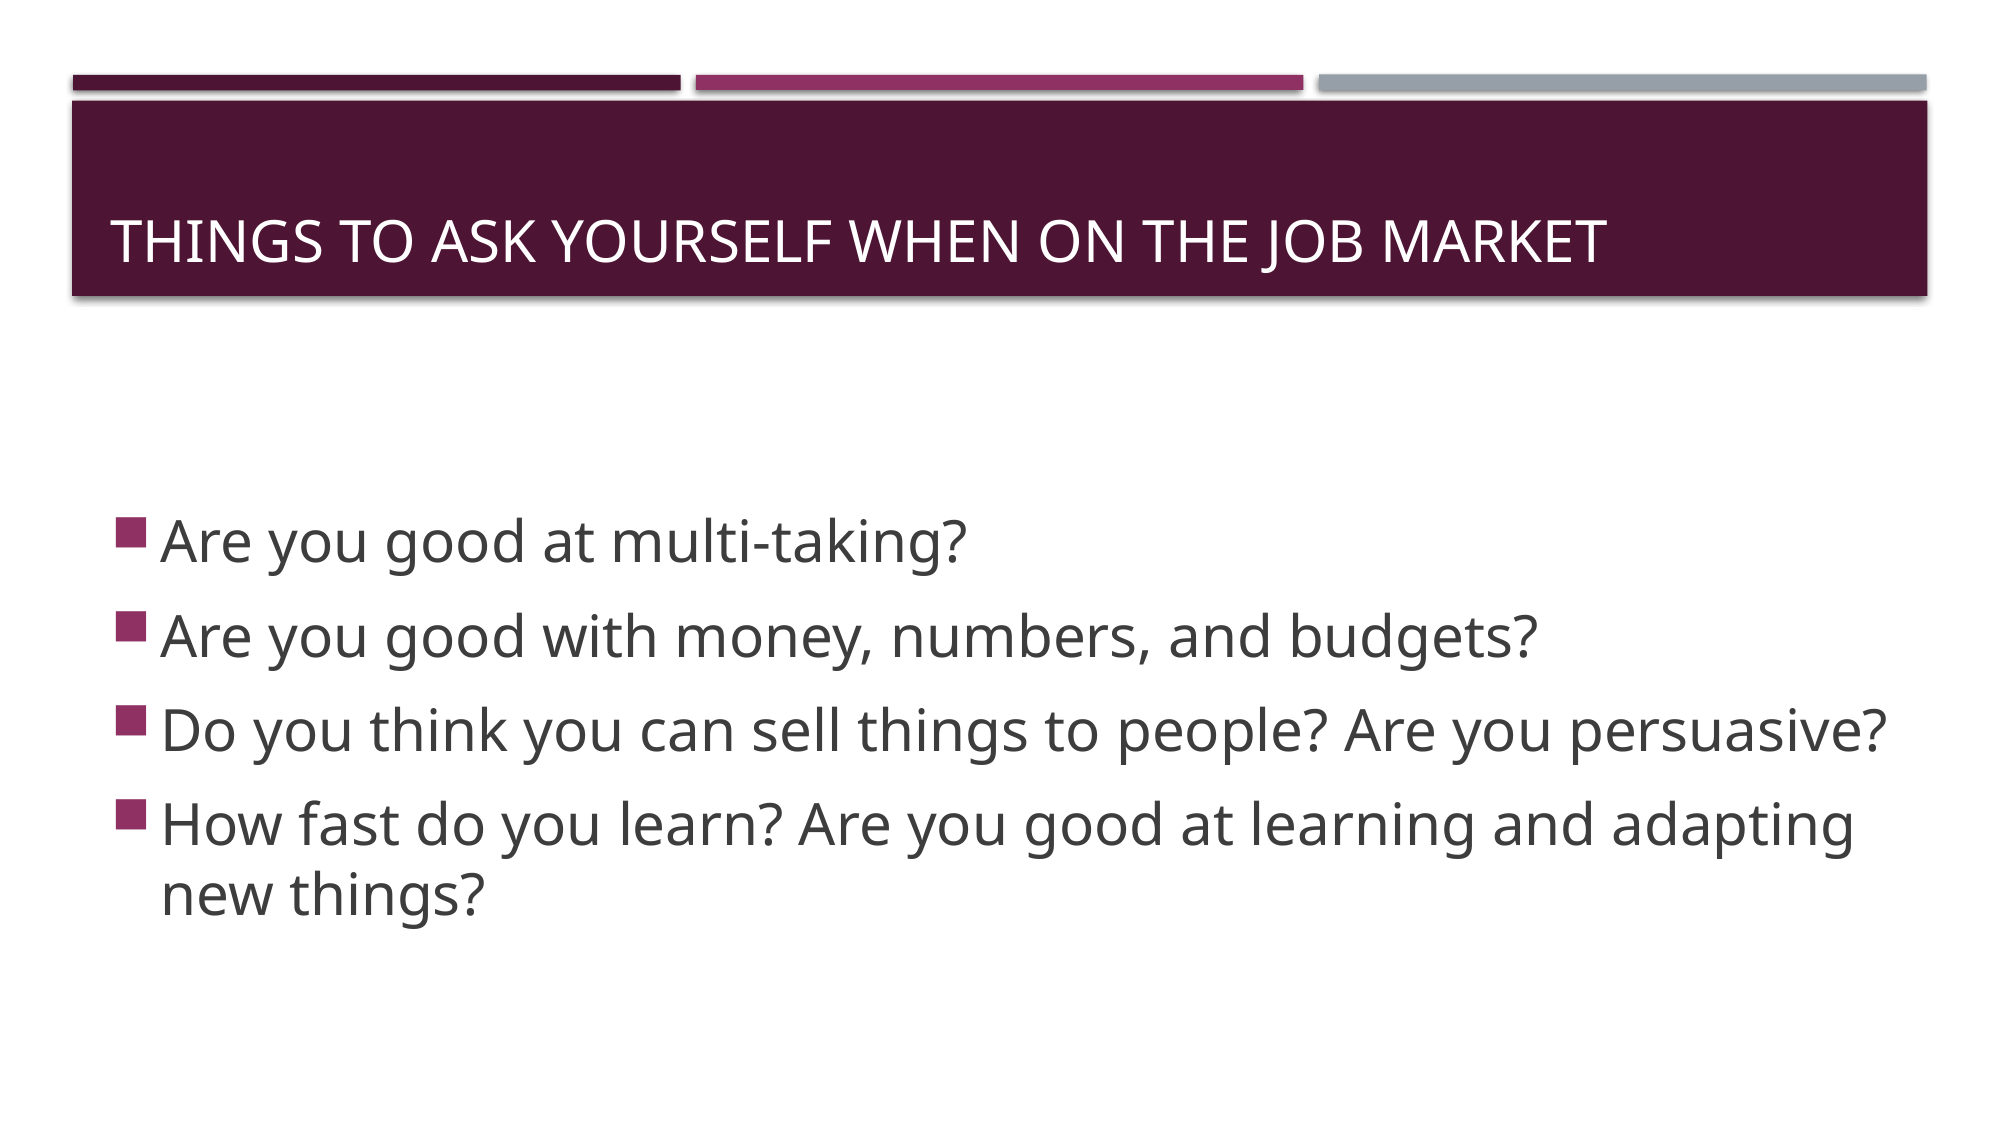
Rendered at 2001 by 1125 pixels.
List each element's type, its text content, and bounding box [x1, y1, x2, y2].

list Are you good at multi-taking? Are you good with money, numbers, and budgets? Do you think you can sell things to people? Are you persuasive? How fast do you learn? Are you good at learning and adapting new things? [95, 357, 1905, 1074]
title Things to ask yourself when on the job market [95, 115, 1905, 282]
